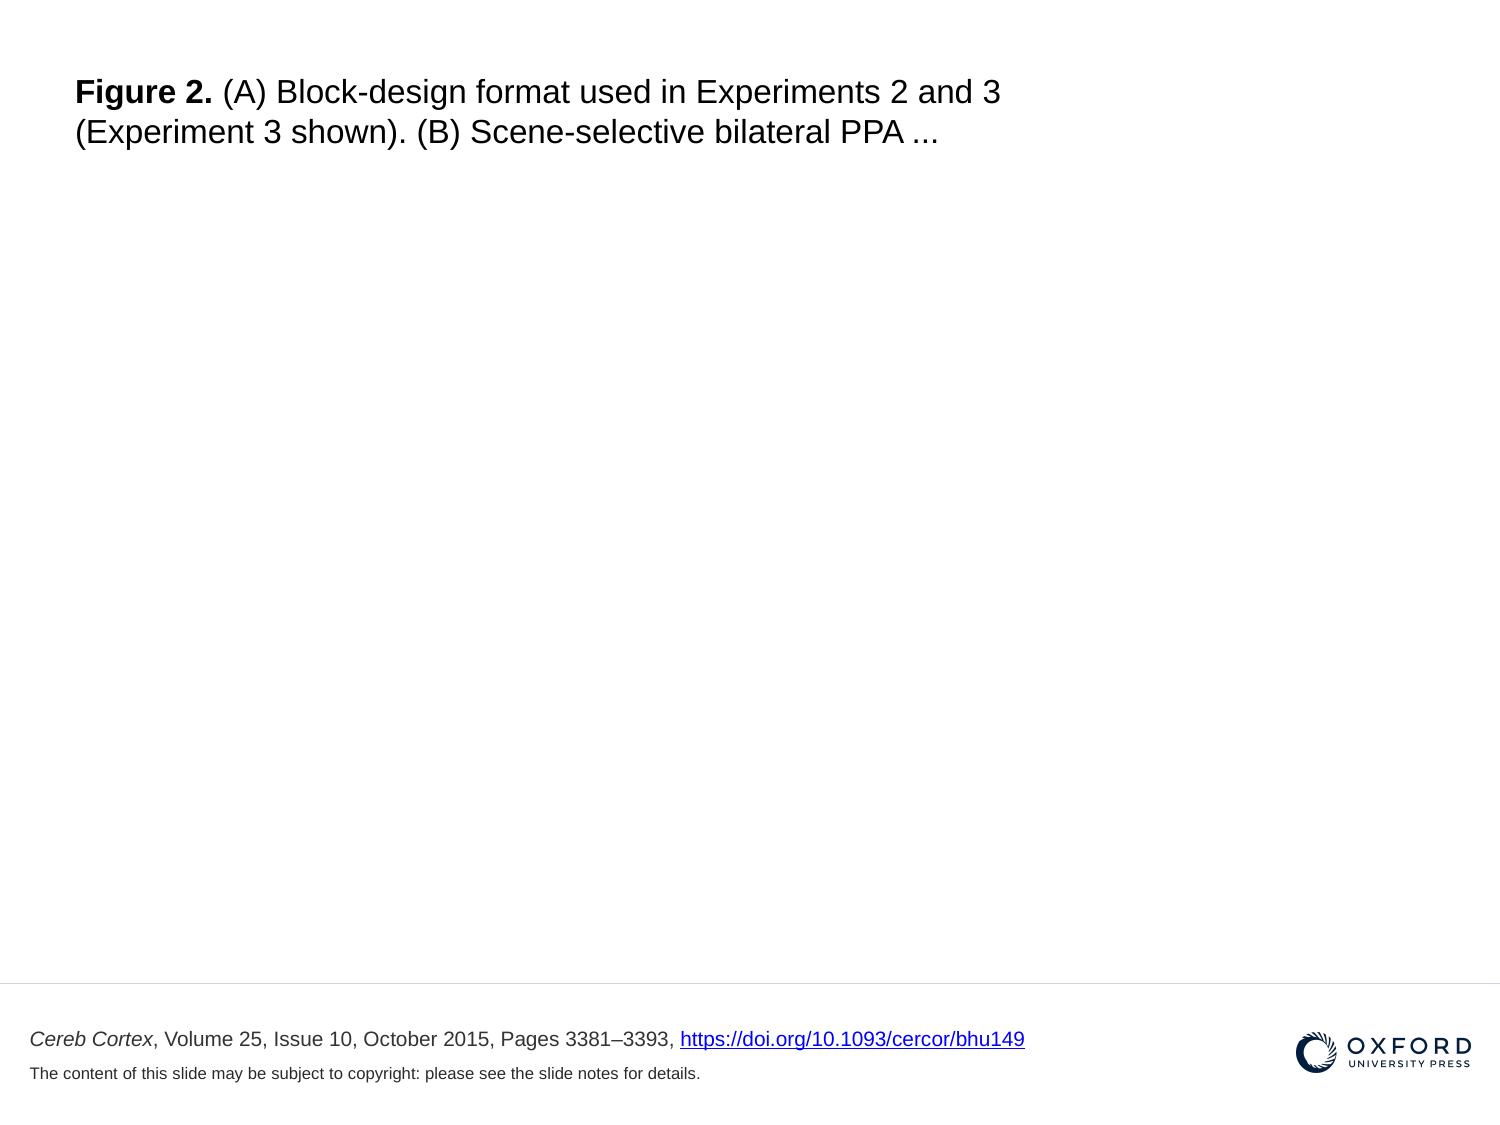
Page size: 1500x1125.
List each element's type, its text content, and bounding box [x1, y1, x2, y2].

footer Cereb Cortex, Volume 25, Issue 10, October 2015, Pages 3381–3393, https://doi.org/10.1093/cercor/bhu149 The content of this slide may be subject to copyright: please see the slide notes for details. [0, 983, 1260, 1125]
title Figure 2. (A) Block-design format used in Experiments 2 and 3 (Experiment 3 shown). (B) Scene-selective bilateral PPA ... [75, 69, 1078, 171]
picture [1296, 1032, 1471, 1073]
